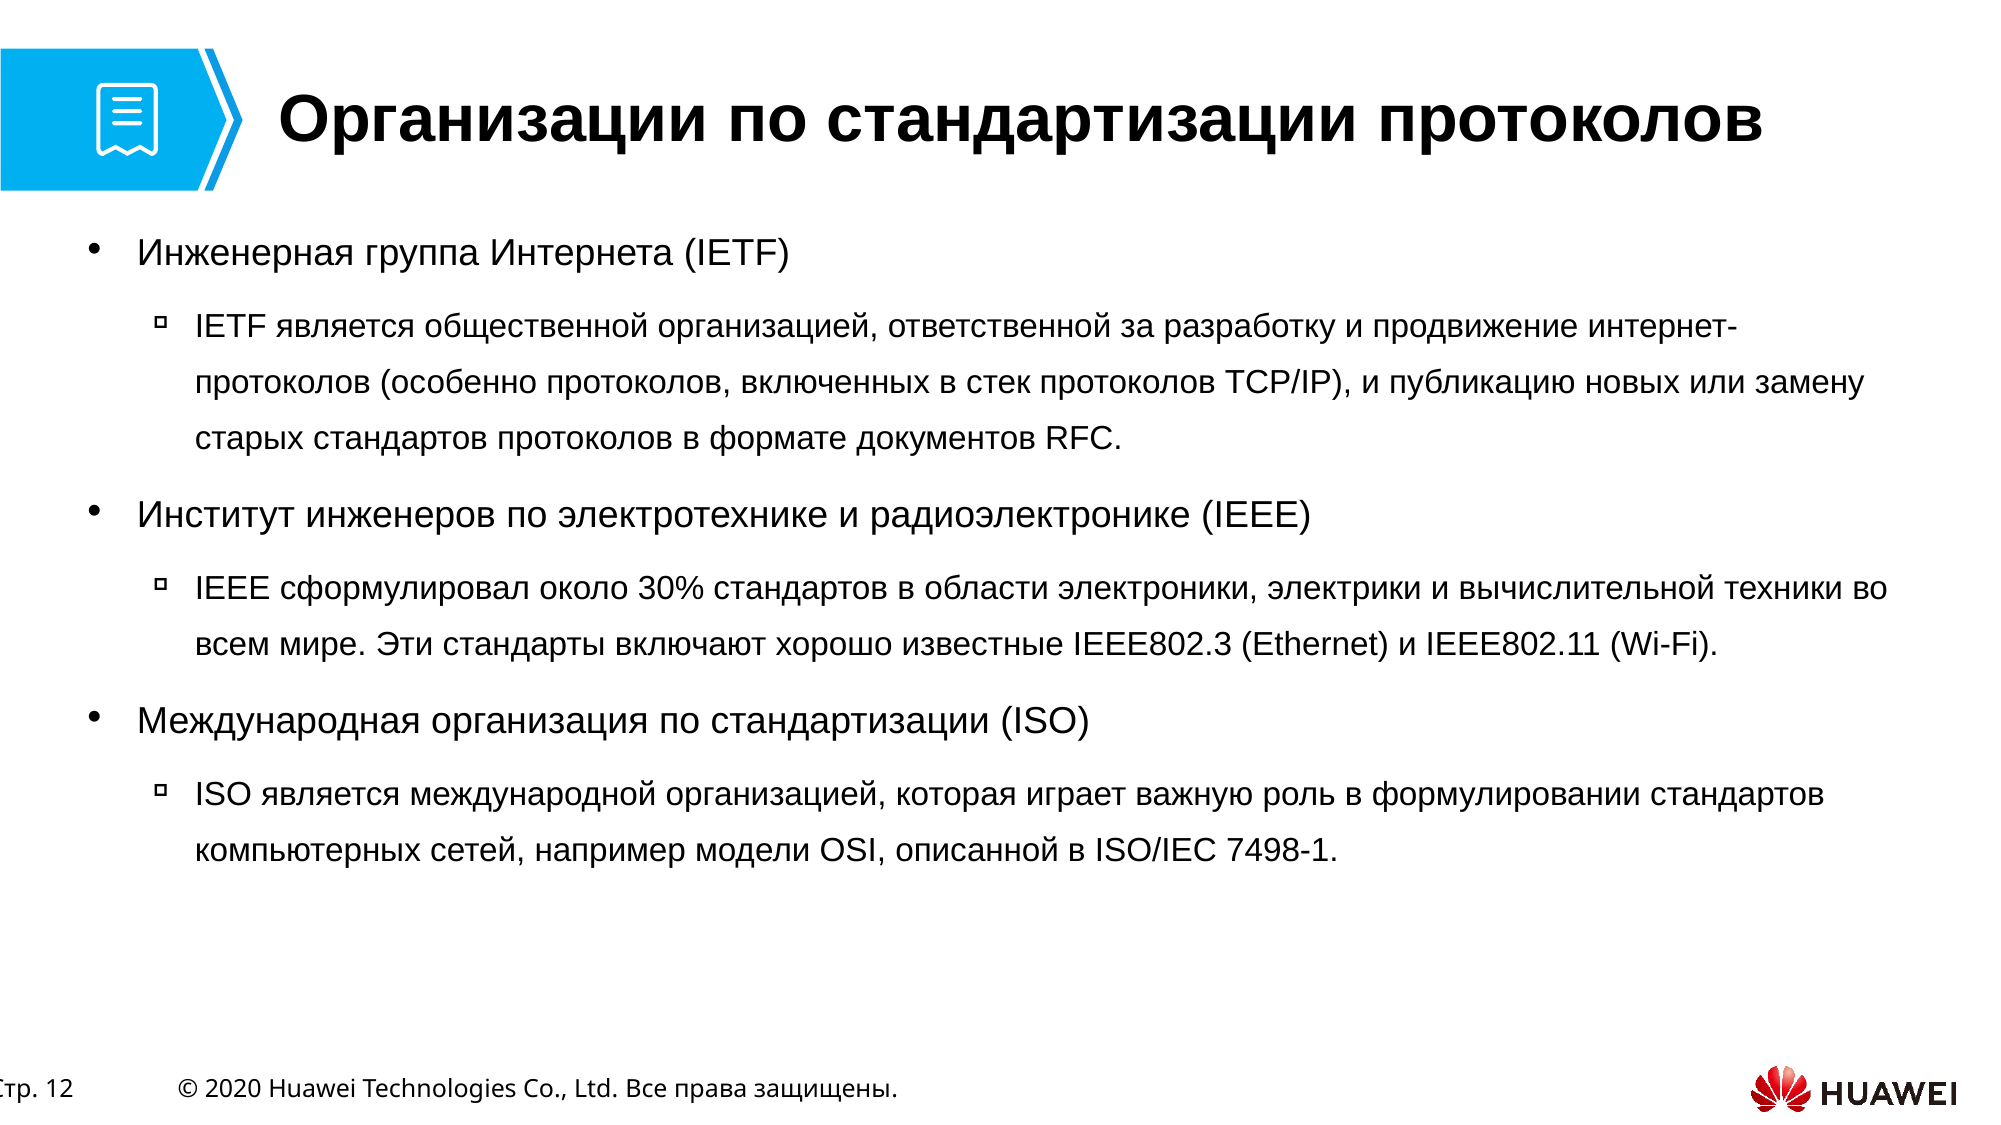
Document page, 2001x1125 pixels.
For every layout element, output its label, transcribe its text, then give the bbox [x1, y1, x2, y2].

title Организации по стандартизации протоколов [261, 67, 1875, 173]
picture [1751, 1066, 1956, 1112]
list Инженерная группа Интернета (IETF) IETF является общественной организацией, ответственной за разработку и продвижение интернет-протоколов (особенно протоколов, включенных в стек протоколов TCP/IP), и публикацию новых или замену старых стандартов протоколов в формате документов RFC. Институт инженеров по электротехнике и радиоэлектронике (IEEE) IEEE сформулировал около 30% стандартов в области электроники, электрики и вычислительной техники во всем мире. Эти стандарты включают хорошо известные IEEE802.3 (Ethernet) и IEEE802.11 (Wi-Fi). Международная организация по стандартизации (ISO) ISO является международной организацией, которая играет важную роль в формулировании стандартов компьютерных сетей, например модели OSI, описанной в ISO/IEC 7498-1. [73, 203, 1930, 972]
